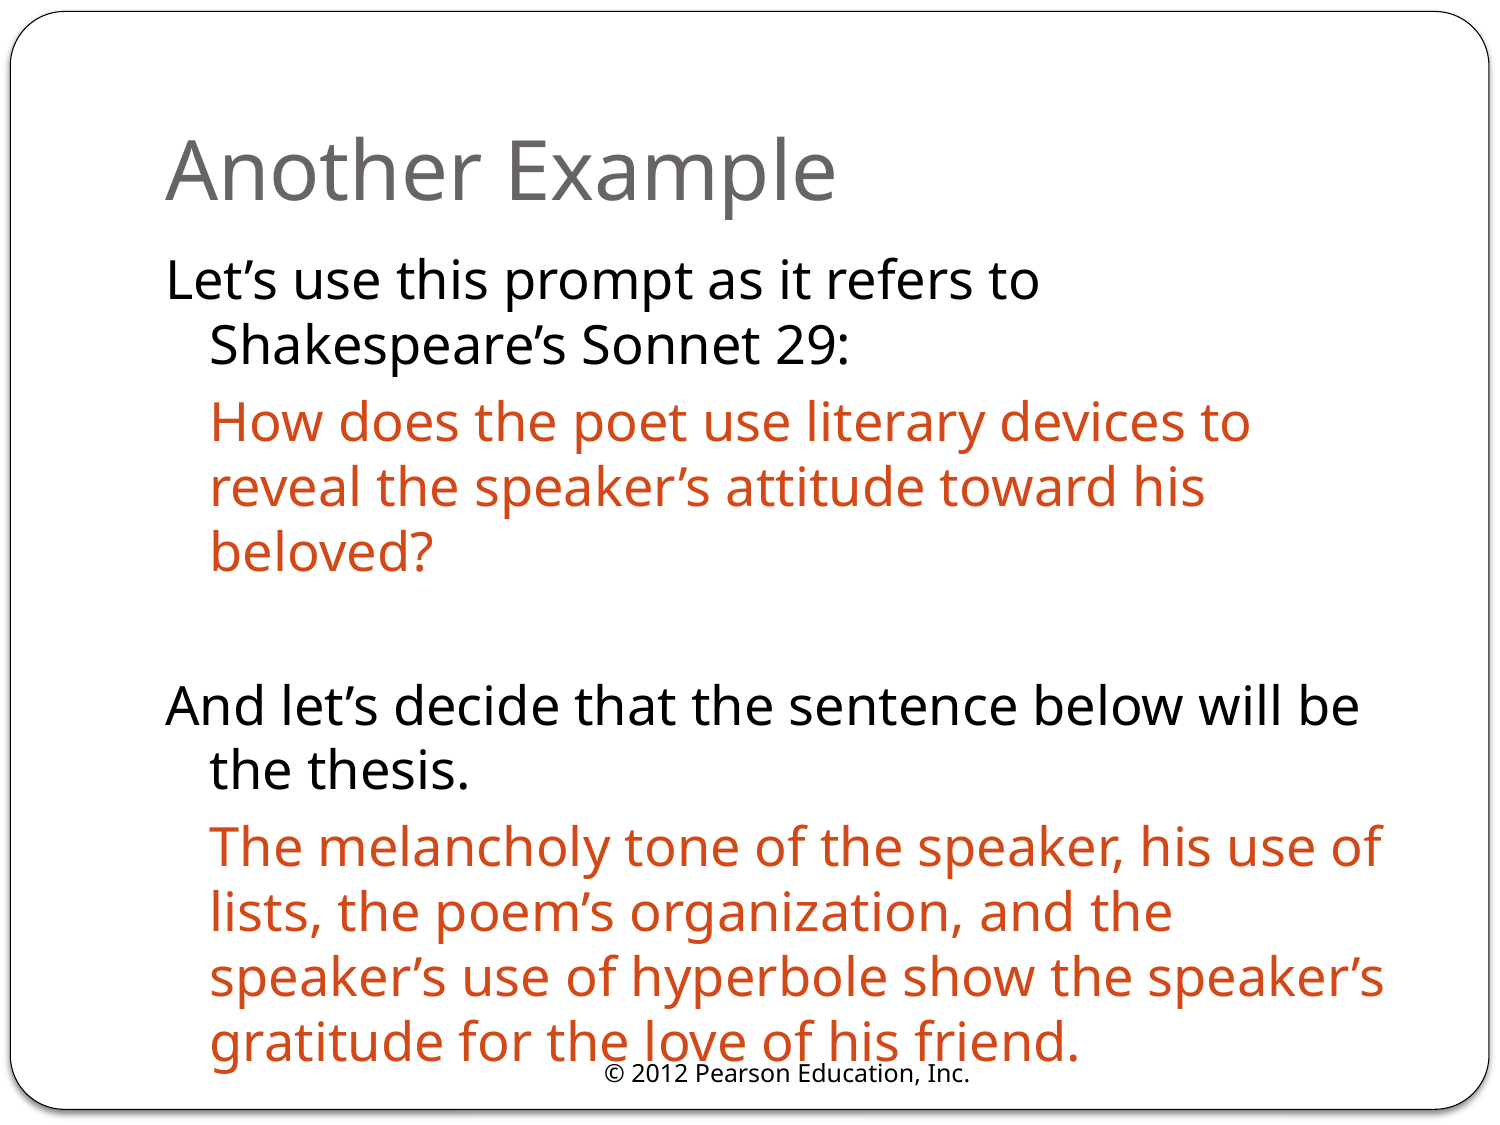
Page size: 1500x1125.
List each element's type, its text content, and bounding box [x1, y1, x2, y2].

list Let’s use this prompt as it refers to Shakespeare’s Sonnet 29: How does the poet use literary devices to reveal the speaker’s attitude toward his beloved? And let’s decide that the sentence below will be the thesis. The melancholy tone of the speaker, his use of lists, the poem’s organization, and the speaker’s use of hyperbole show the speaker’s gratitude for the love of his friend. [149, 237, 1426, 988]
title Another Example [149, 44, 1426, 233]
text_box © 2012 Pearson Education, Inc. [462, 1050, 1113, 1095]
